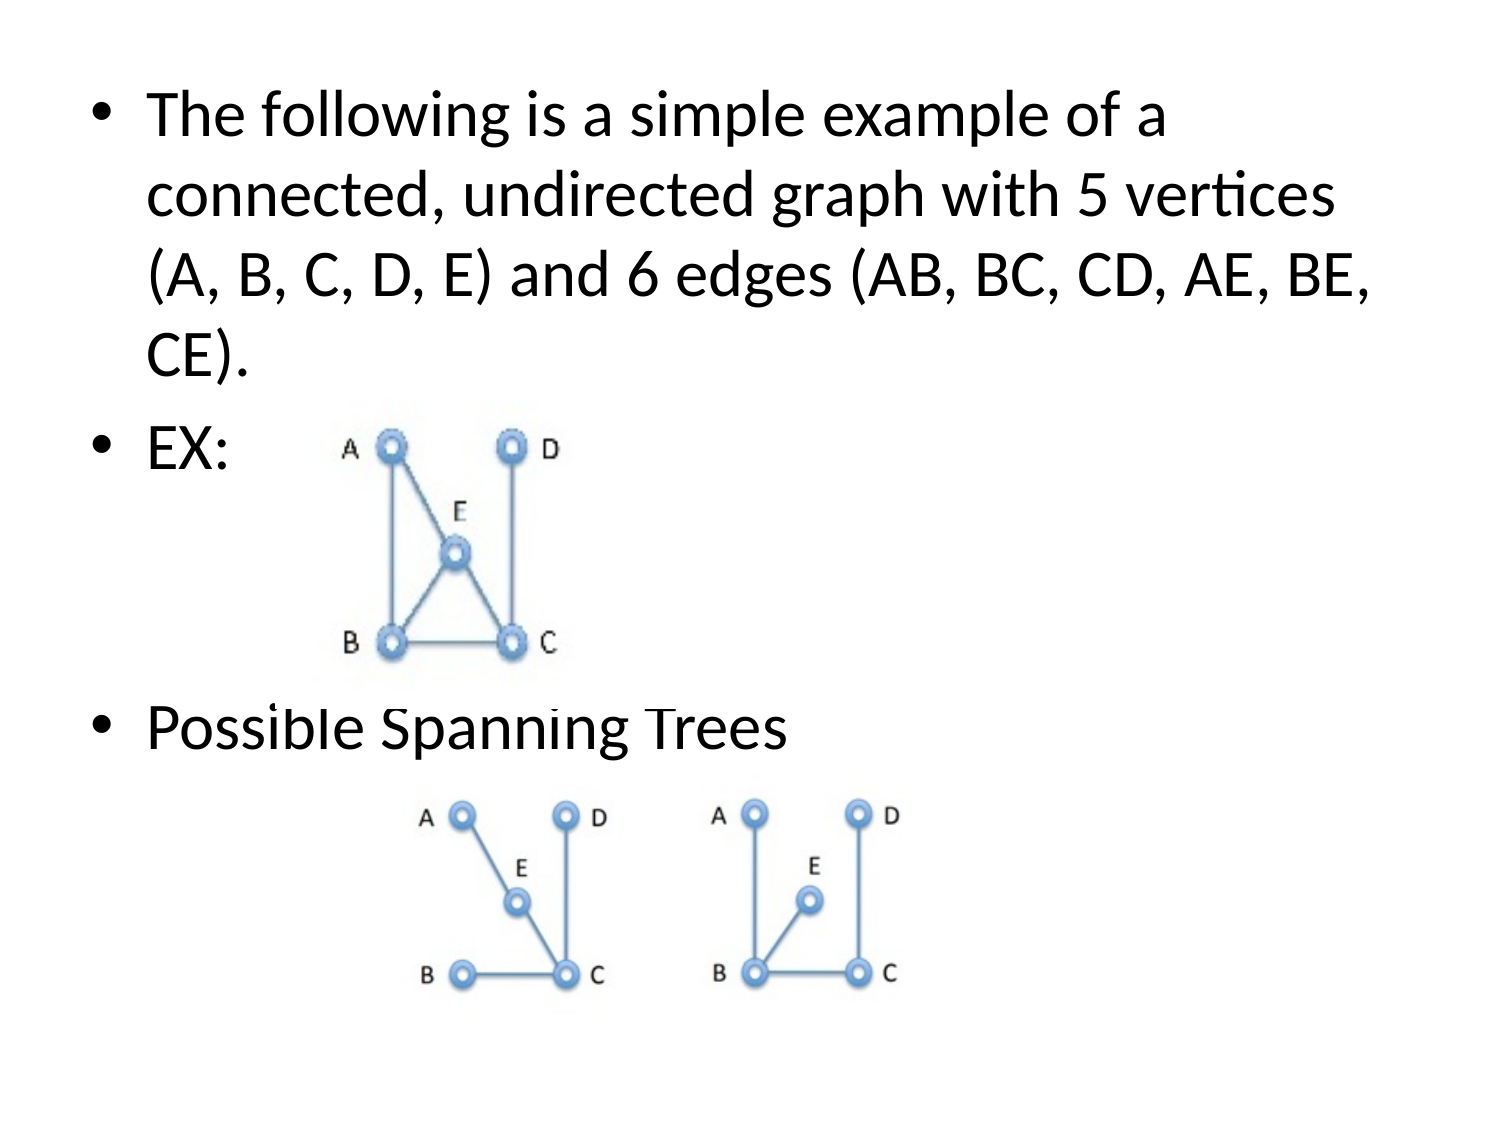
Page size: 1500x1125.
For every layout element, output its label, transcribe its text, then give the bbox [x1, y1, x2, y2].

list The following is a simple example of a connected, undirected graph with 5 vertices (A, B, C, D, E) and 6 edges (AB, BC, CD, AE, BE, CE). EX: Possible Spanning Trees [75, 62, 1425, 1005]
picture [299, 762, 913, 1029]
picture [274, 362, 708, 709]
